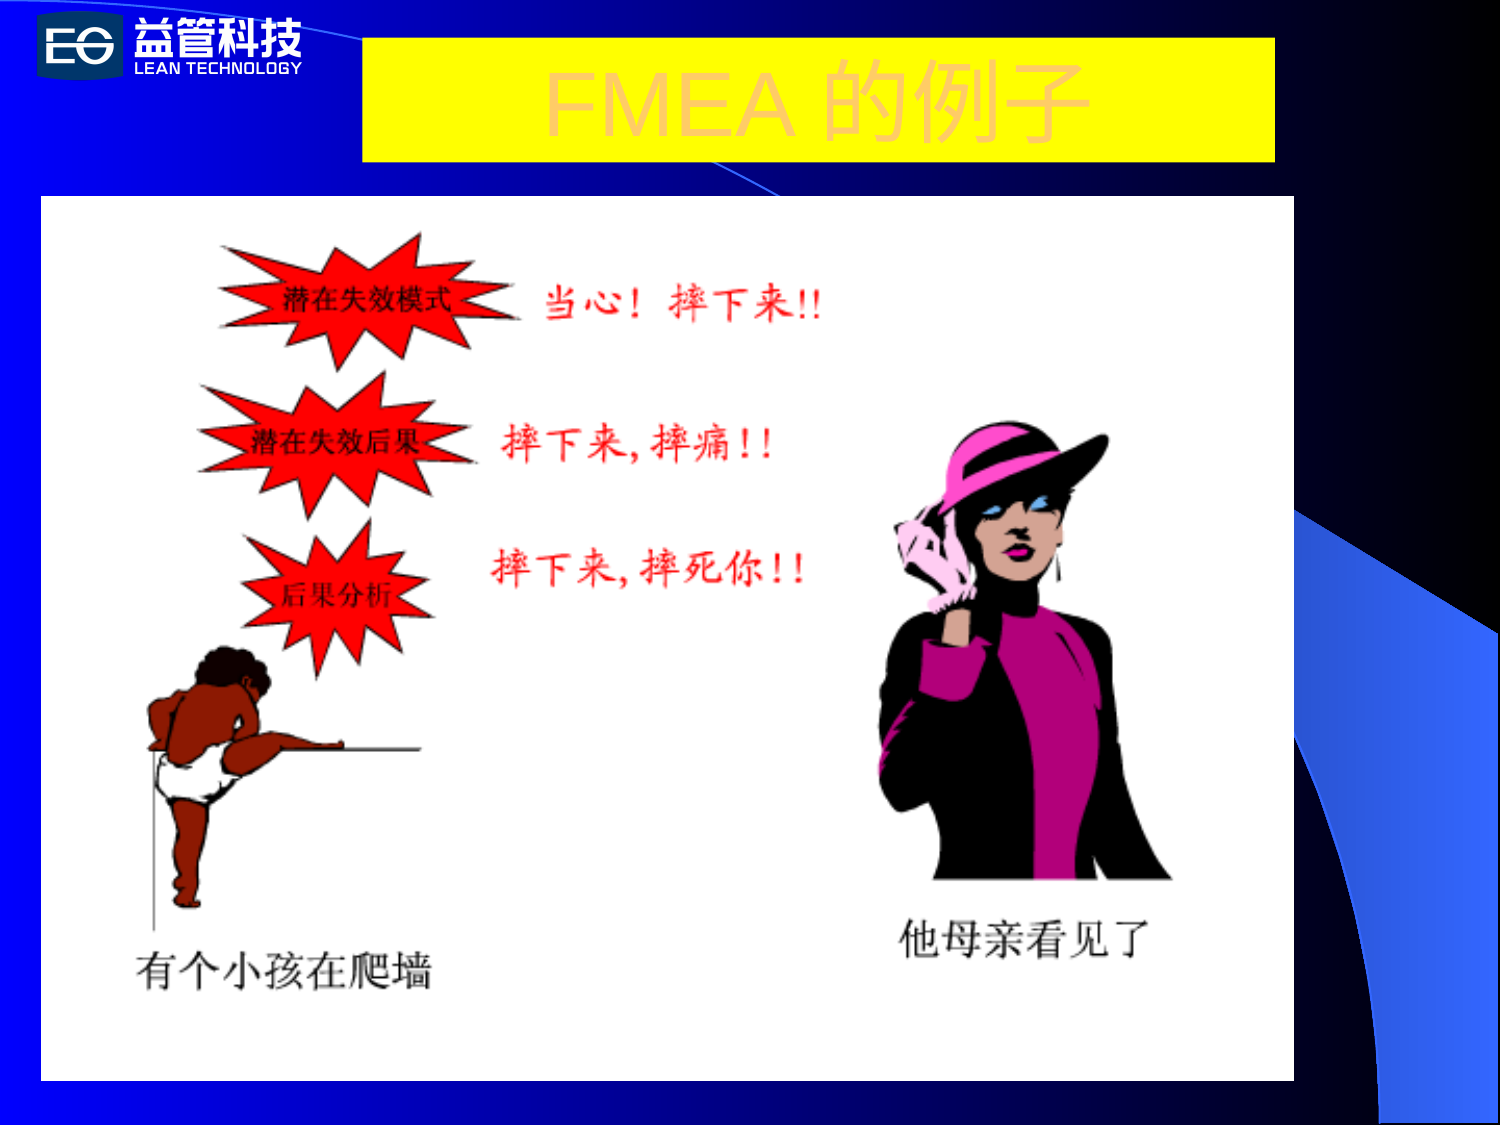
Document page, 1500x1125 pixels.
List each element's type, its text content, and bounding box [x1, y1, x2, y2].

title FMEA的例子 [362, 37, 1276, 163]
picture [29, 0, 311, 100]
picture [41, 196, 1294, 1081]
